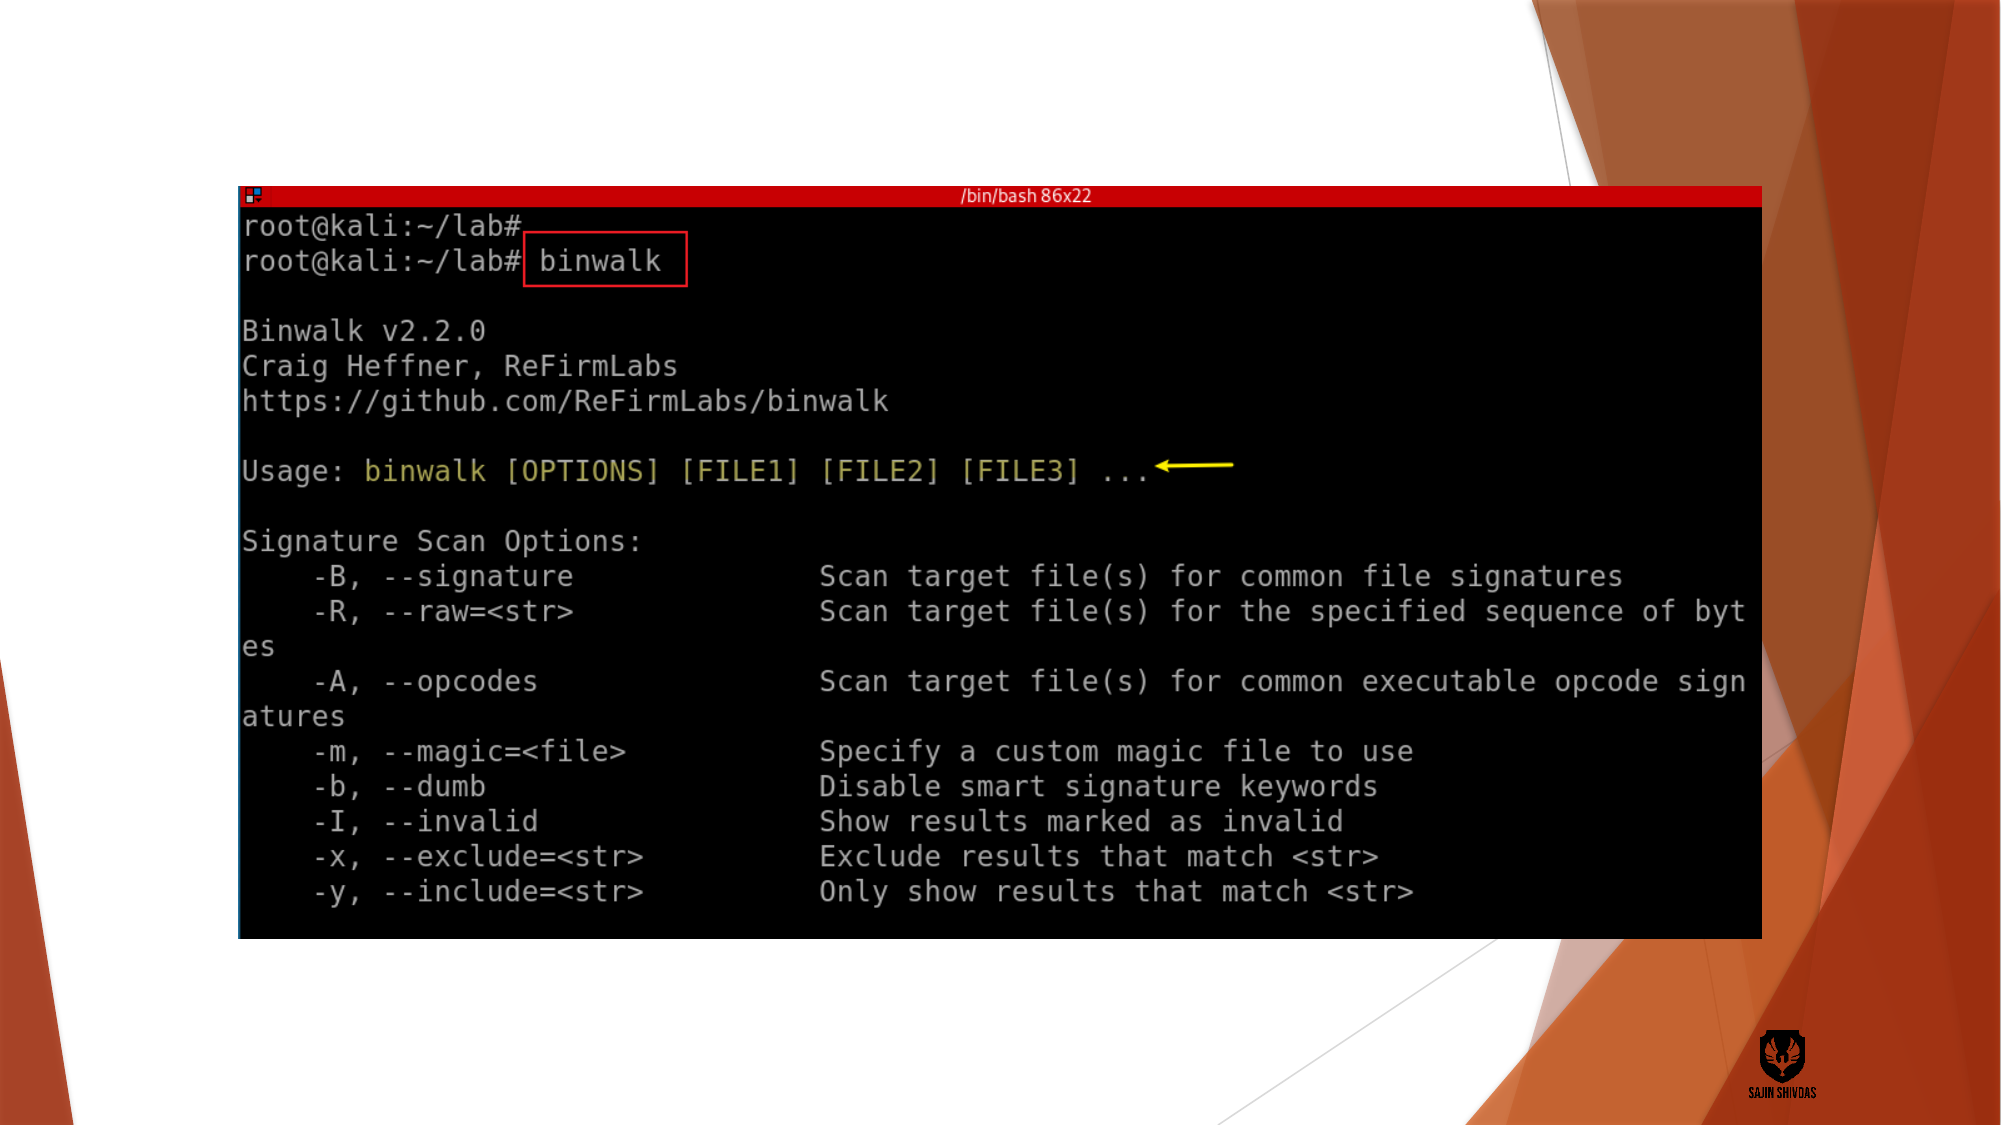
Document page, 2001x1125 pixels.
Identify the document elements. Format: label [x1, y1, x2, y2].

picture [1741, 1023, 1825, 1107]
picture [237, 185, 1763, 940]
